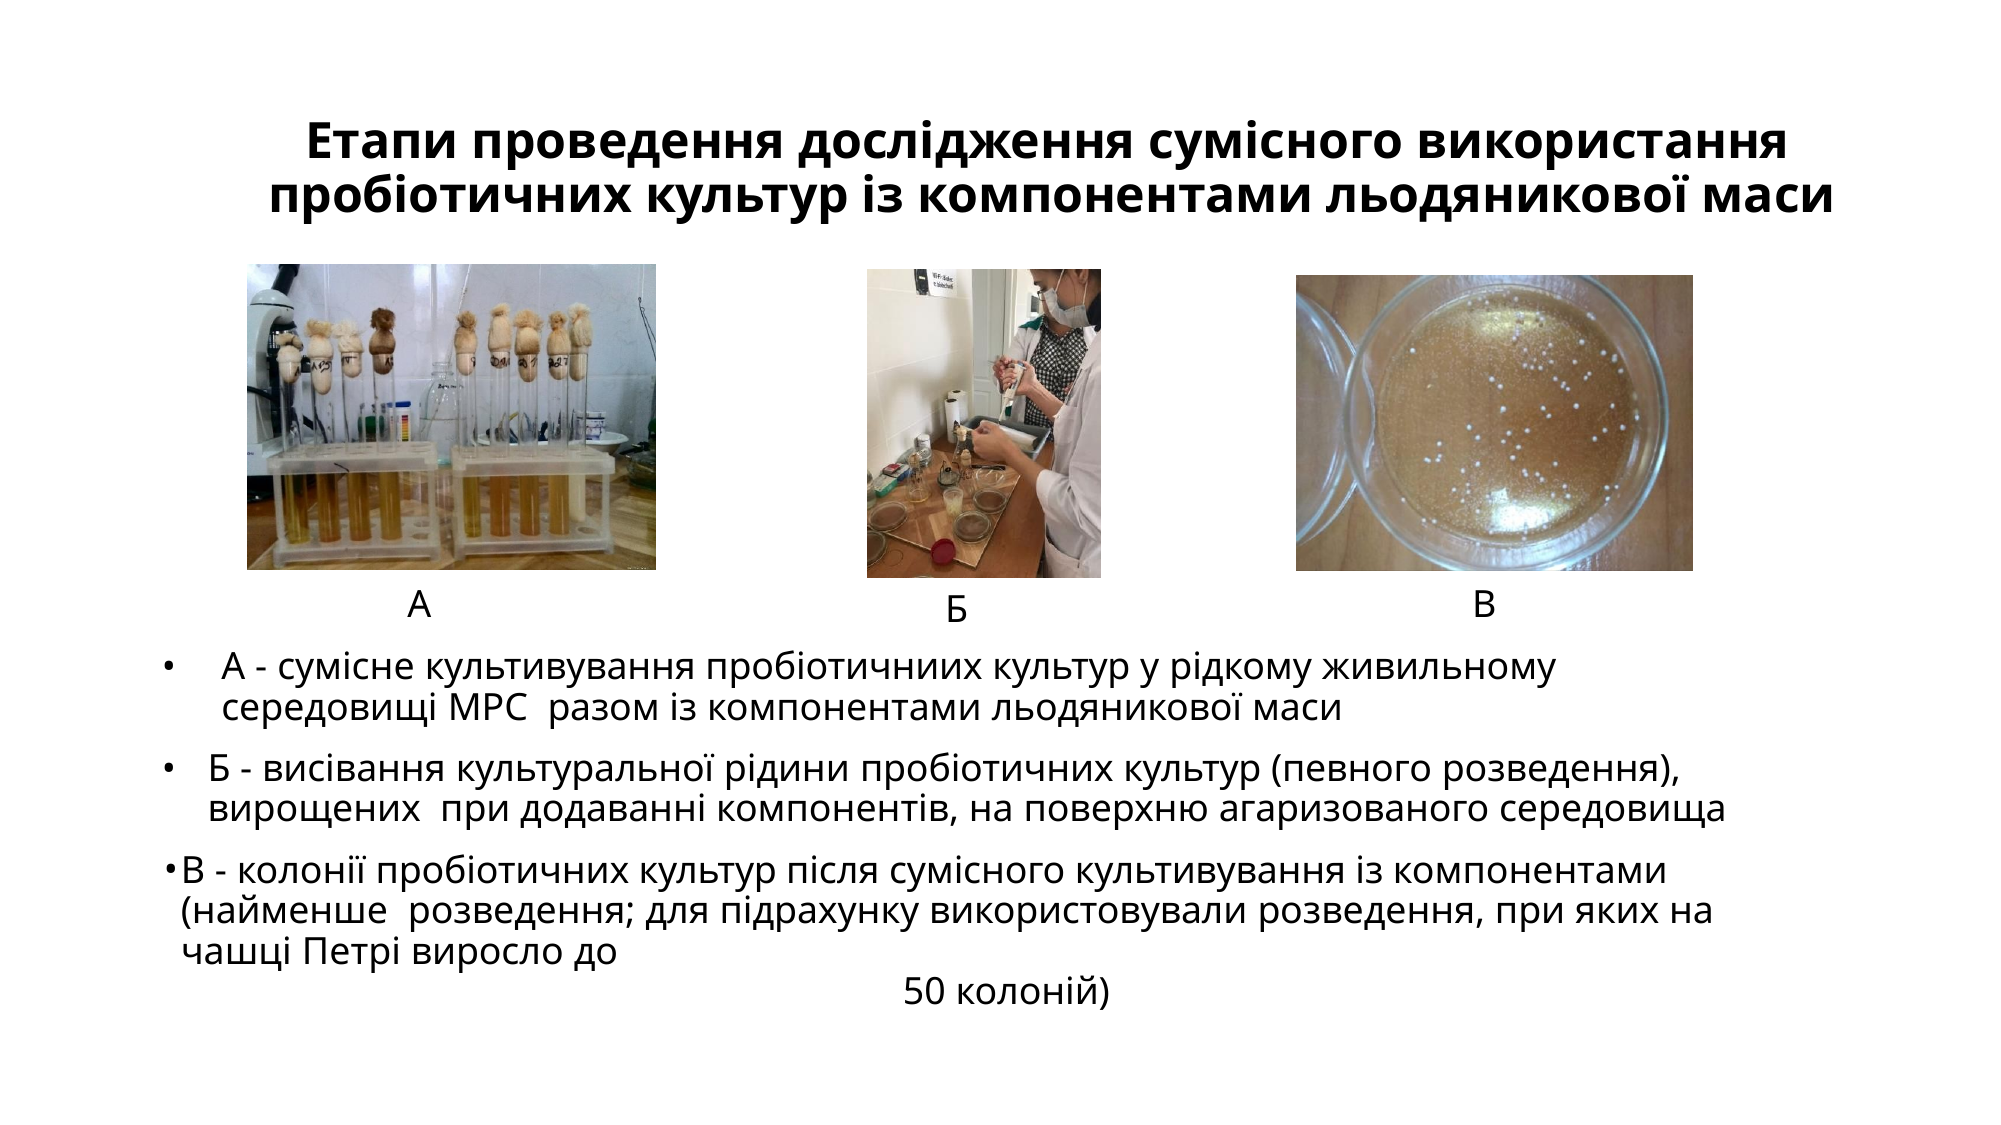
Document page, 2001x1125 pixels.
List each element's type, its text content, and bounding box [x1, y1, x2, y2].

picture [867, 269, 1101, 578]
picture [247, 264, 656, 570]
text_box Б [942, 625, 973, 630]
text_box А В [405, 577, 1498, 625]
title Етапи проведення дослідження сумісного використання пробіотичних культур із компонентами льодяникової маси [157, 63, 1843, 303]
picture [1295, 275, 1694, 572]
text_box А - сумісне культивування пробіотичниих культур у рідкому живильному середовищі МРС разом із компонентами льодяникової маси Б - висівання культуральної рідини пробіотичних культур (певного розведення), вирощених при додаванні компонентів, на поверхню агаризованого середовища В - колонії пробіотичних культур після сумісного культивування із компонентами (найменше розведення; для підрахунку використовували розведення, при яких на чашці Петрі виросло до 50 колоній) [161, 639, 1823, 1012]
